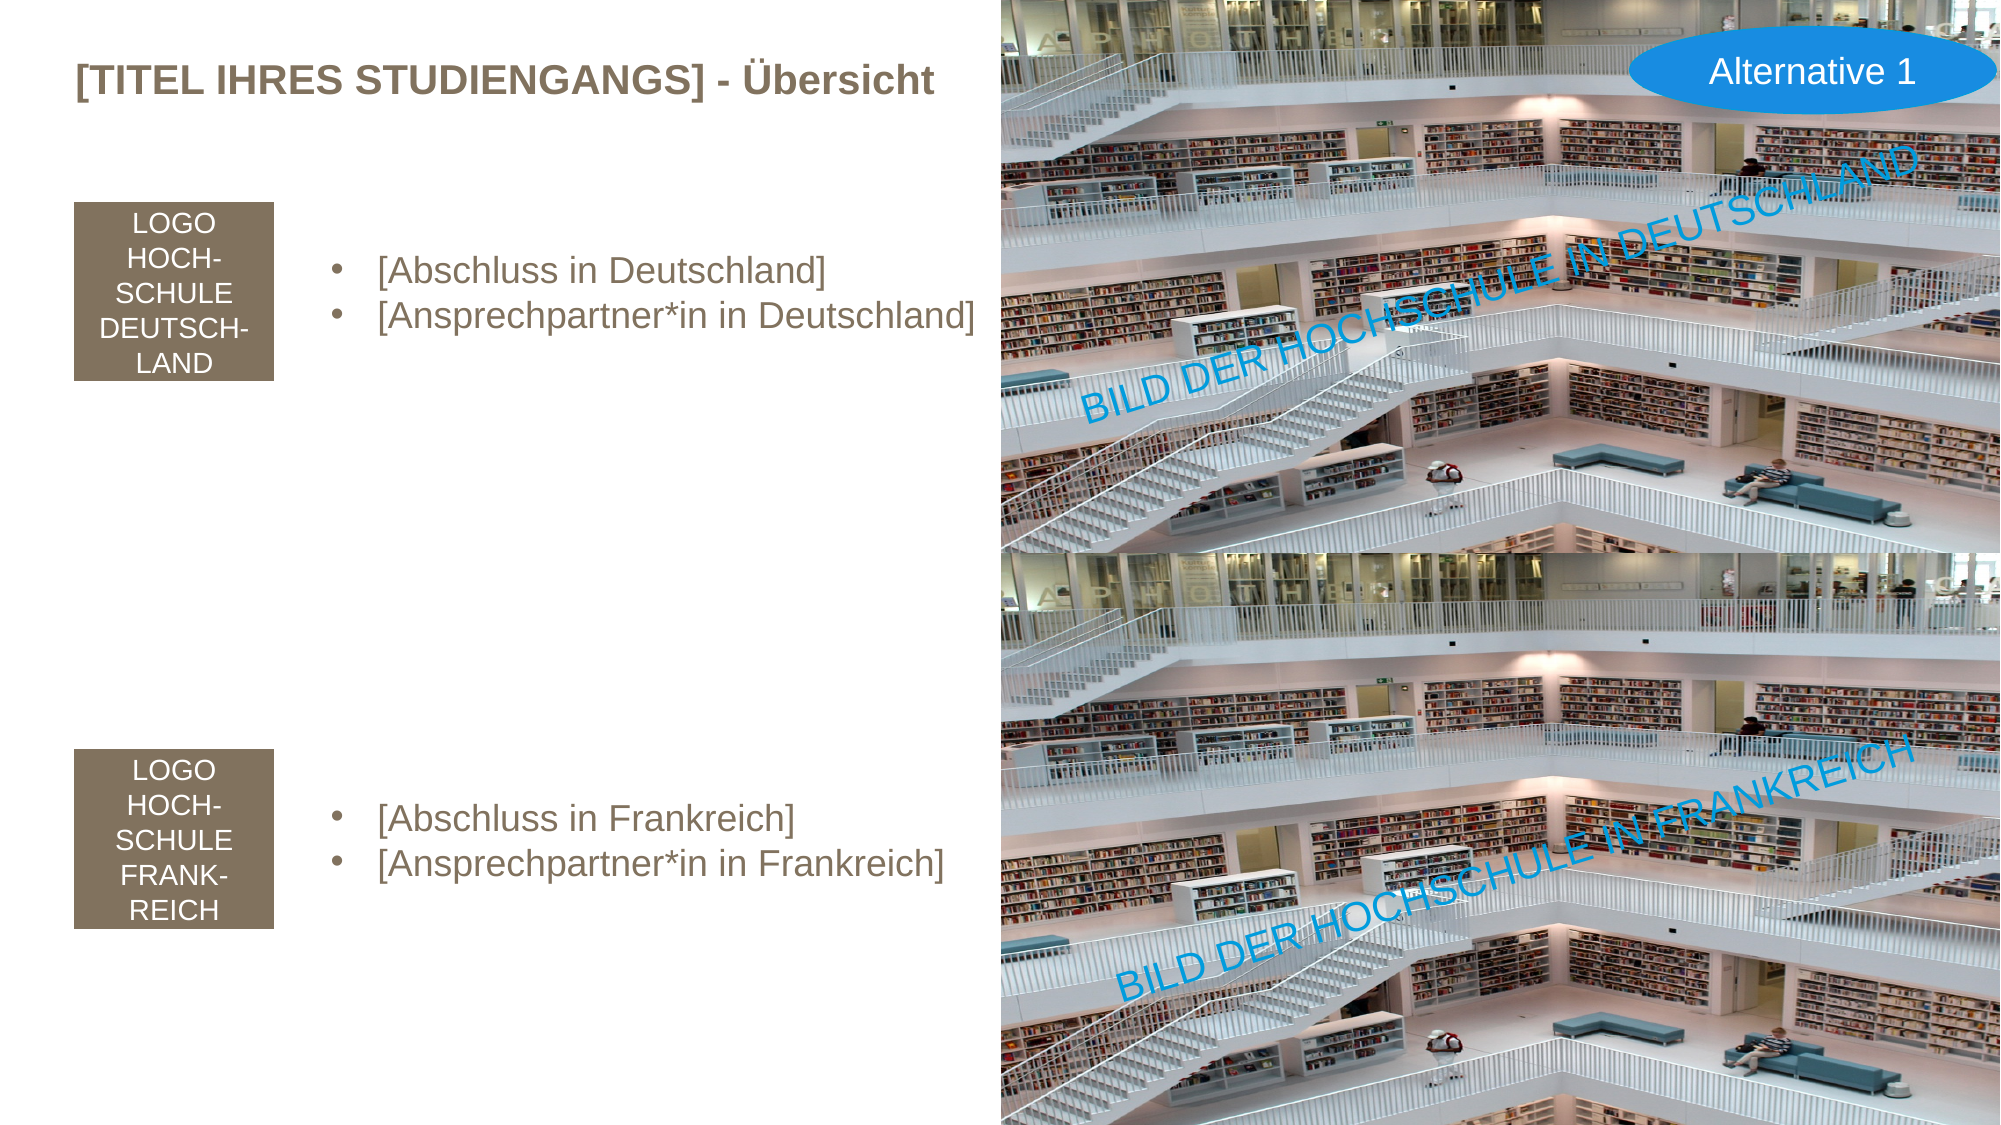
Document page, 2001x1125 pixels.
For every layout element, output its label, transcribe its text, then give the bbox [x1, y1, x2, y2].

text_box [Abschluss in Frankreich] [Ansprechpartner*in in Frankreich] [315, 786, 1001, 891]
text_box LOGO HOCH-SCHULE DEUTSCH-LAND [74, 202, 274, 381]
list [TITEL IHRES STUDIENGANGS] - Übersicht [75, 54, 1001, 112]
text_box LOGO HOCH-SCHULE FRANK-REICH [74, 749, 274, 929]
picture [1001, 0, 2000, 1125]
text_box [Abschluss in Deutschland] [Ansprechpartner*in in Deutschland] [315, 238, 1001, 344]
